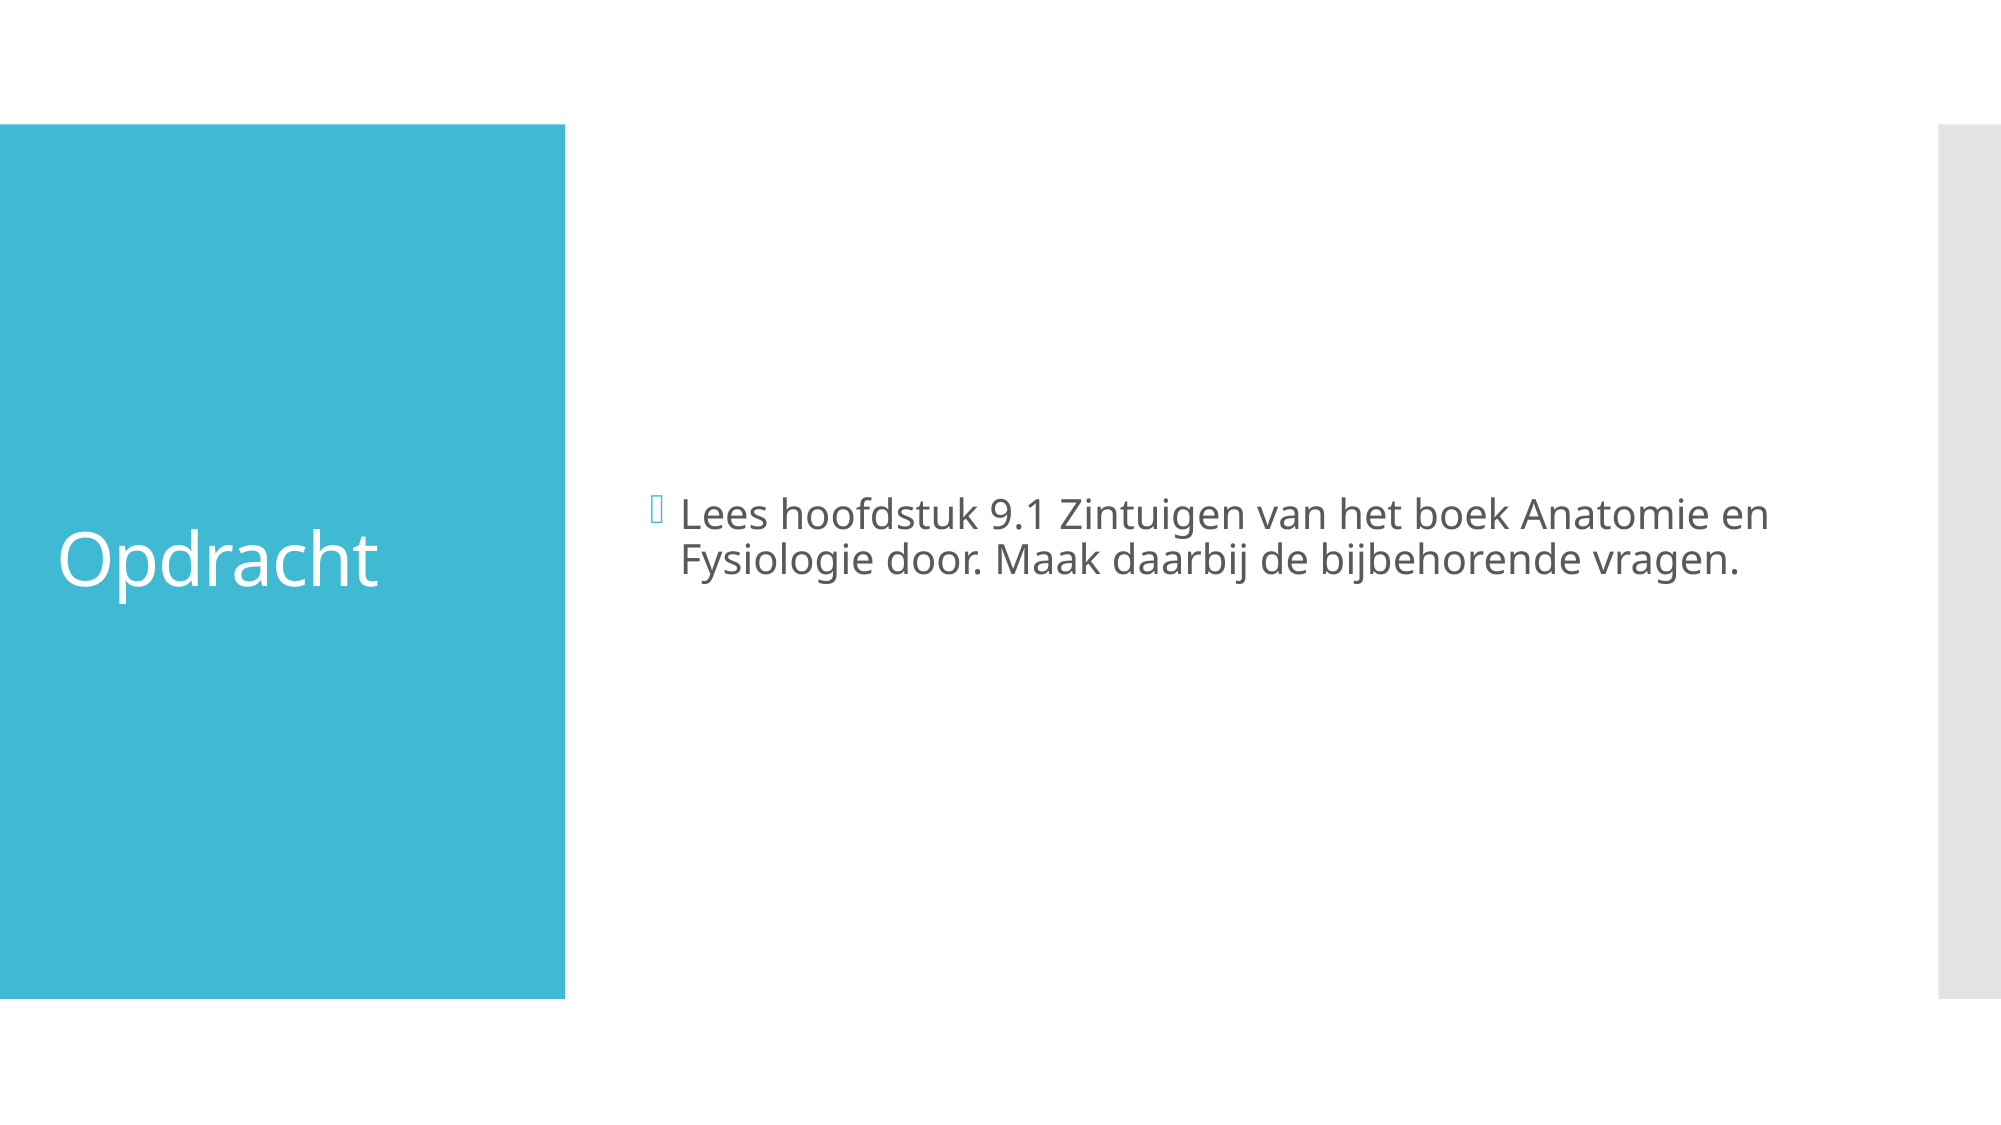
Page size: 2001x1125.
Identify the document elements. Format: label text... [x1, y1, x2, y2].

list Lees hoofdstuk 9.1 Zintuigen van het boek Anatomie en Fysiologie door. Maak daarbij de bijbehorende vragen. [634, 141, 1835, 982]
title Opdracht [41, 184, 525, 940]
